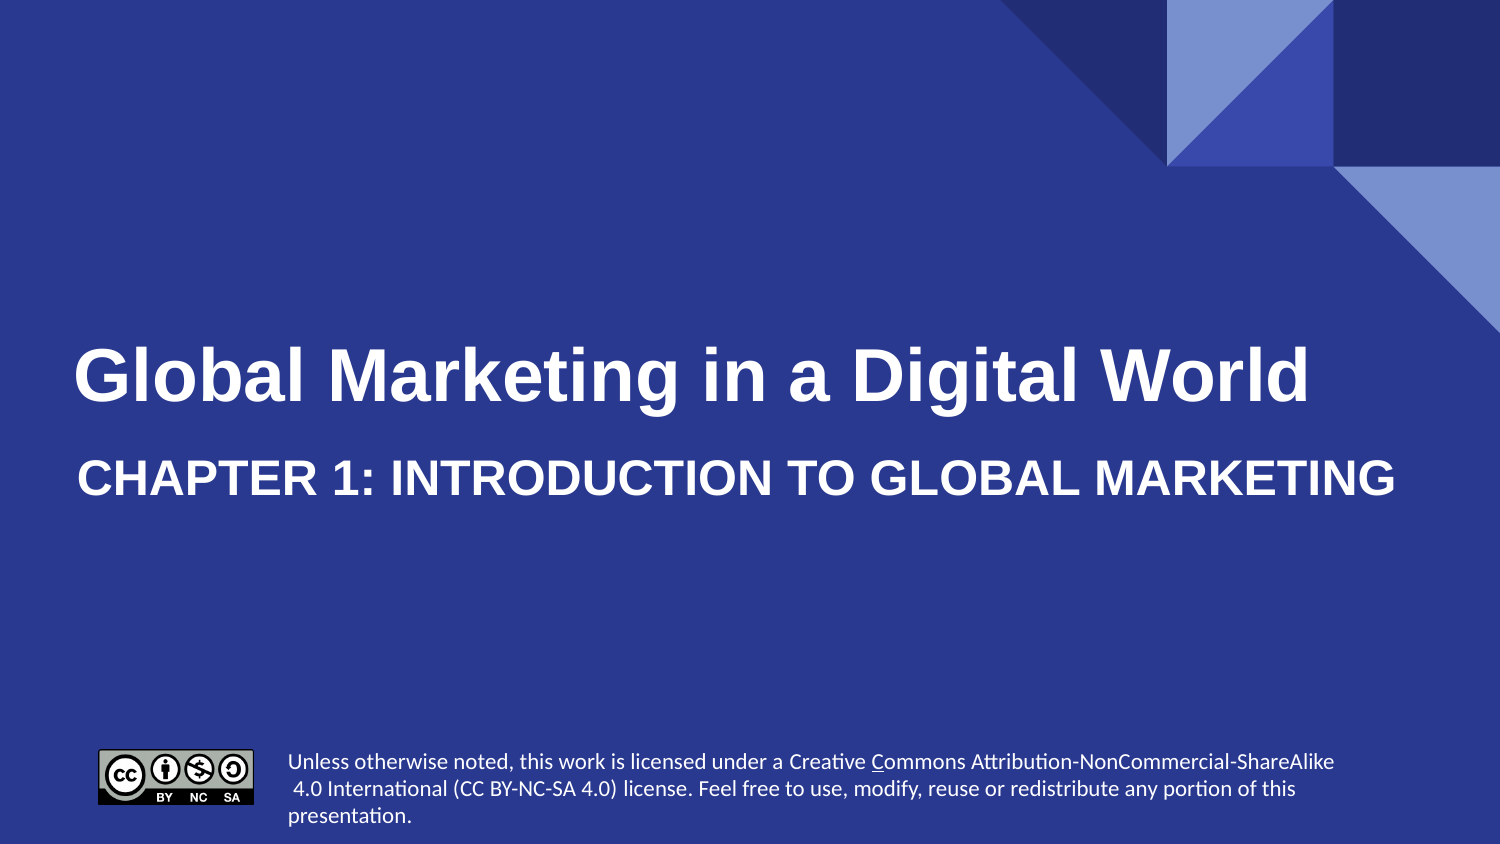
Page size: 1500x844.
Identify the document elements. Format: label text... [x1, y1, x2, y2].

title Global Marketing in a Digital World [58, 294, 1500, 432]
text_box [97, 740, 1403, 814]
subtitle CHAPTER 1: INTRODUCTION TO GLOBAL MARKETING [61, 442, 1453, 514]
